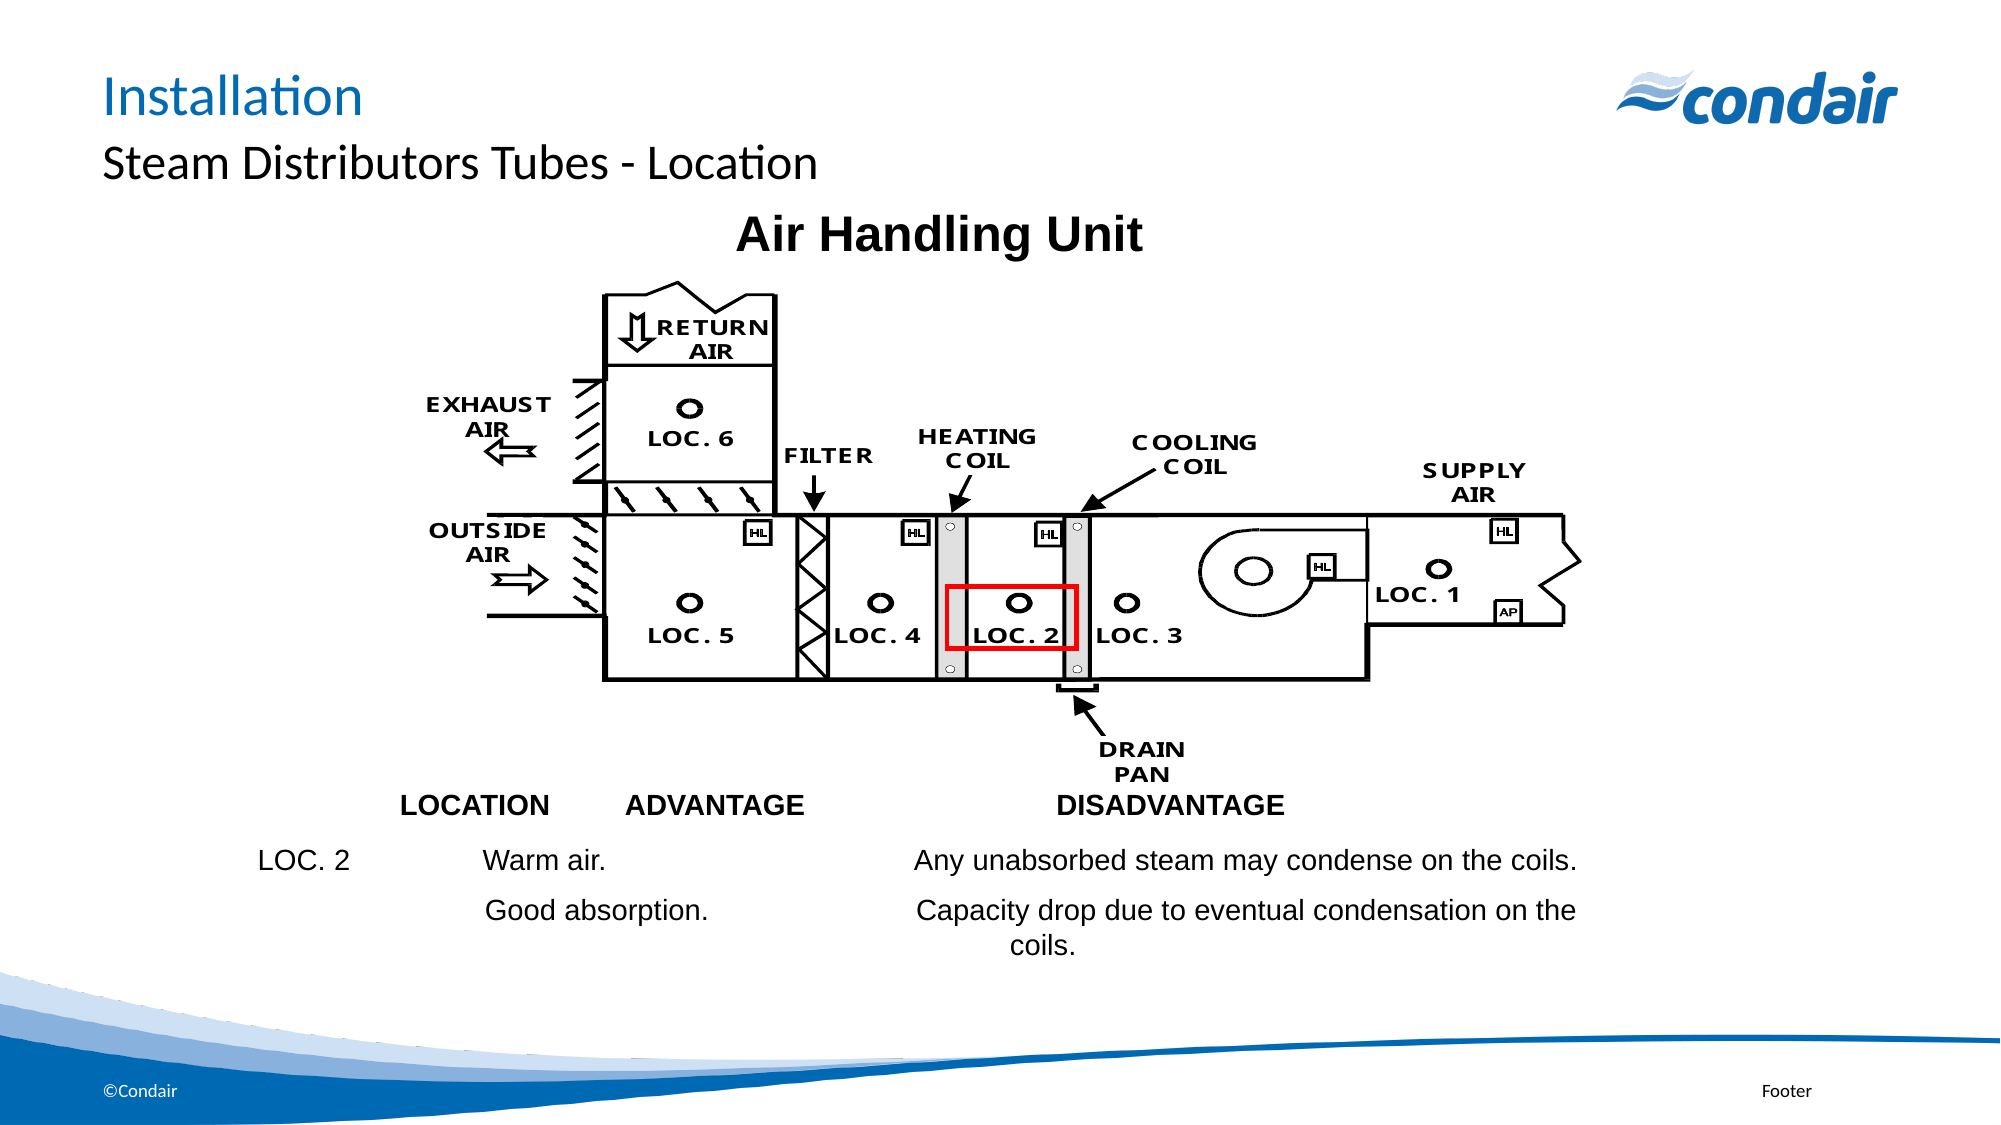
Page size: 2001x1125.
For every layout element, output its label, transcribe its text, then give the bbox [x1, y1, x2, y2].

footer Footer [878, 1078, 1813, 1102]
subtitle Steam Distributors Tubes - Location [102, 134, 1573, 196]
picture [1616, 69, 1918, 128]
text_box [242, 194, 1757, 971]
picture [0, 972, 2000, 1125]
title Installation [102, 57, 1573, 134]
